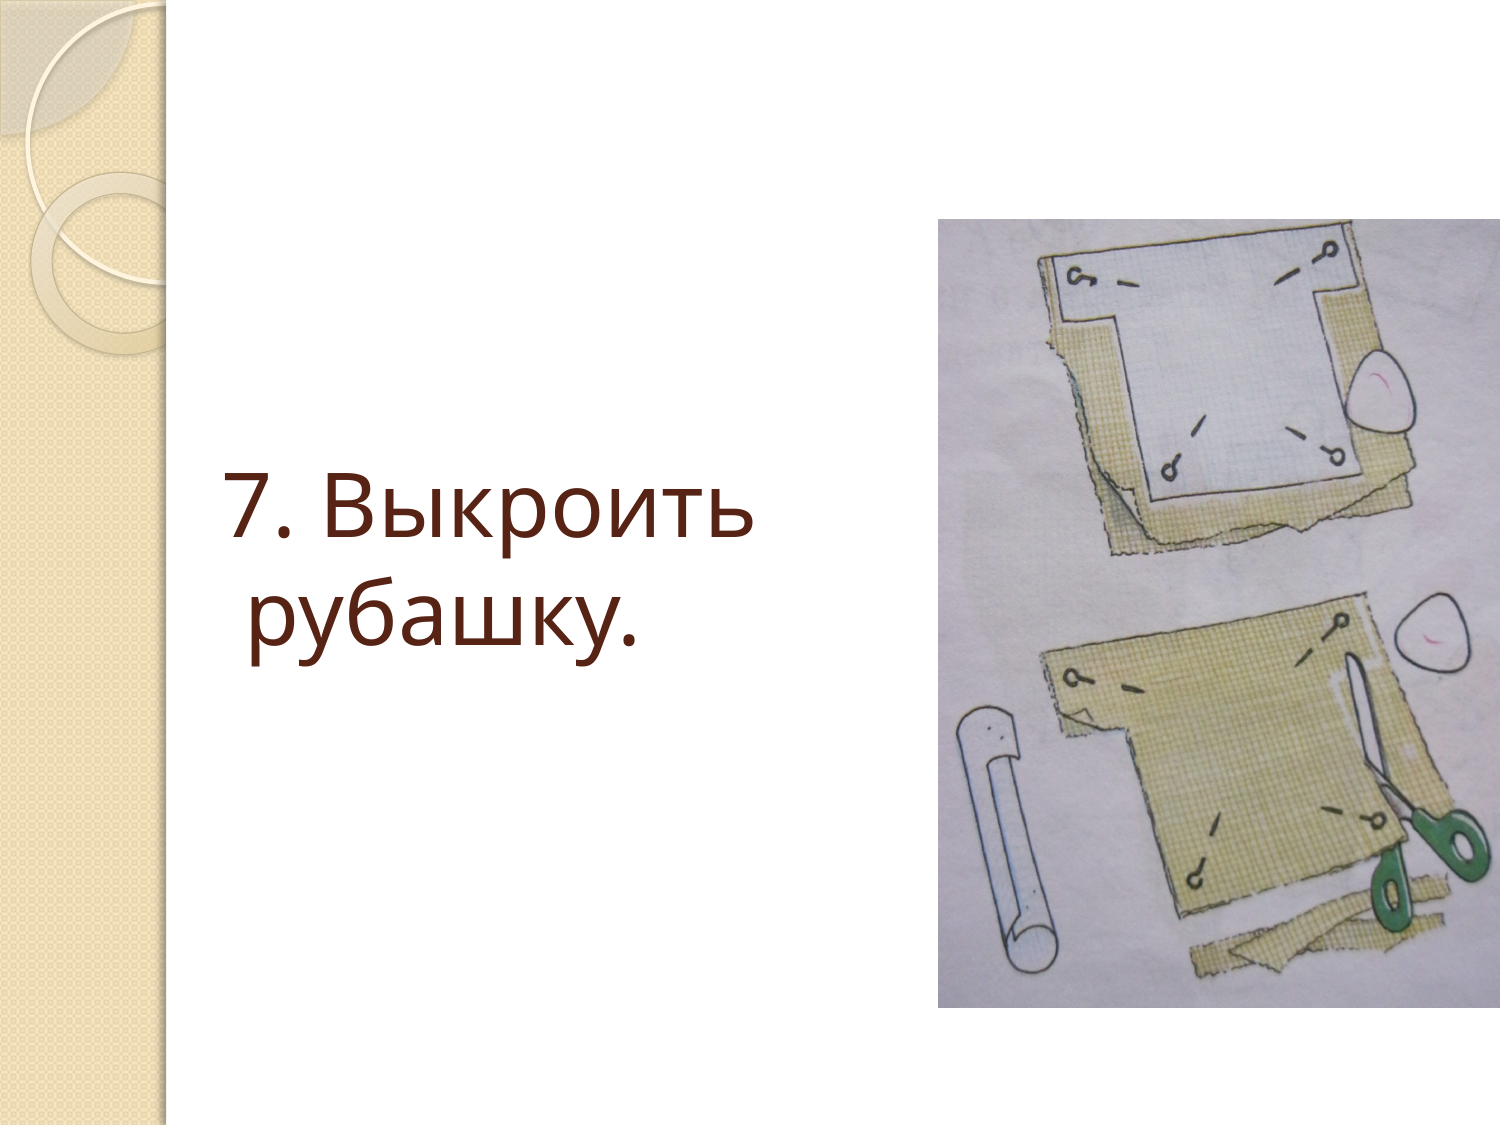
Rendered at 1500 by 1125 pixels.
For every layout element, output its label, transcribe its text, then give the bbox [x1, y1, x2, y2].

title 7. Выкроить рубашку. [206, 42, 1437, 1069]
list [938, 219, 1500, 1008]
